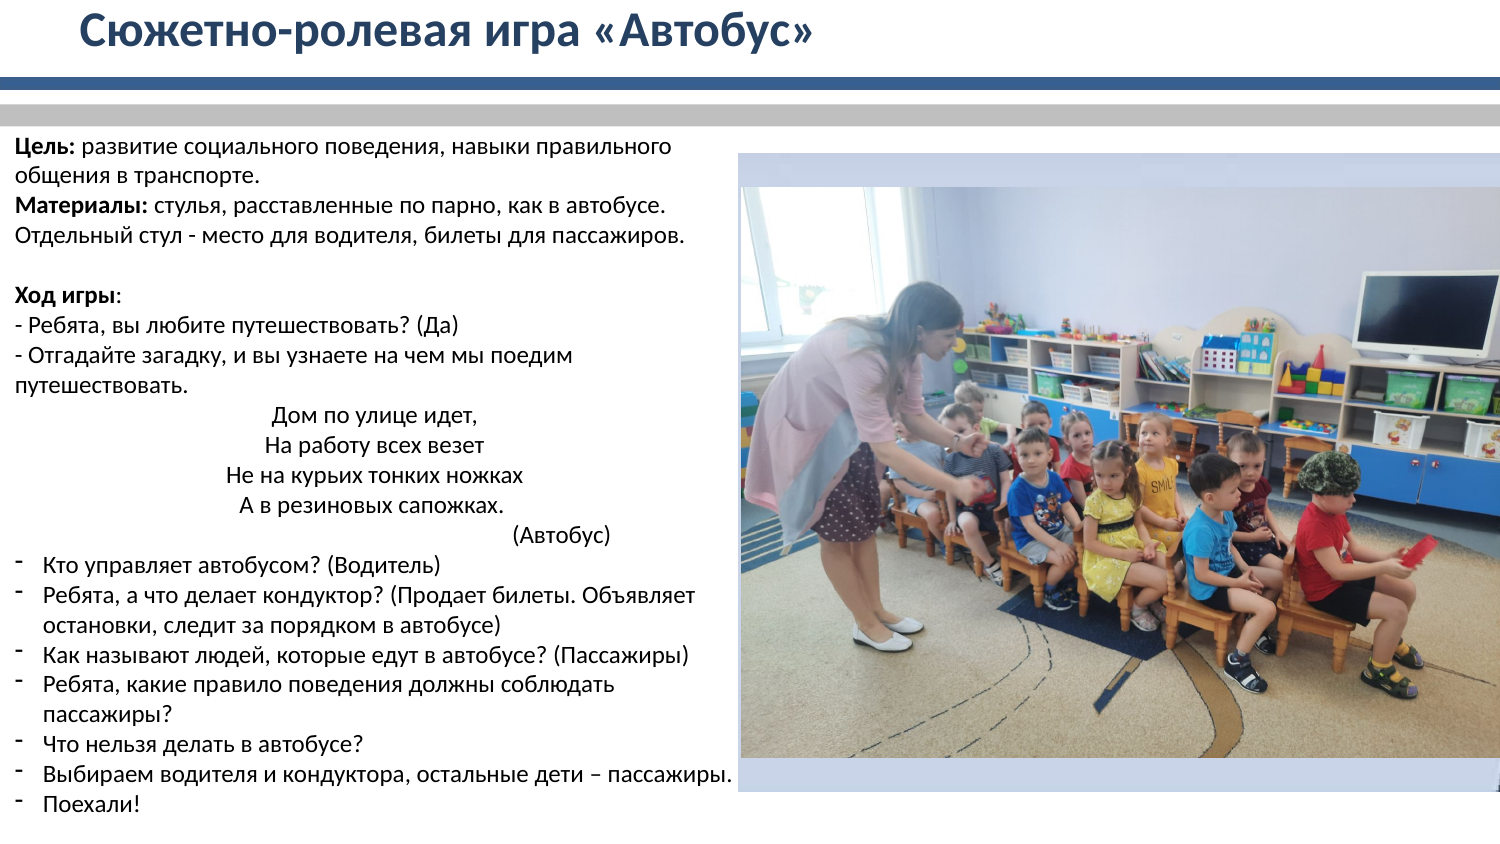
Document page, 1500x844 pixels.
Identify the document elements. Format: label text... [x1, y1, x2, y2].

text_box Цель: развитие социального поведения, навыки правильного общения в транспорте. Материалы: стулья, расставленные по парно, как в автобусе. Отдельный стул - место для водителя, билеты для пассажиров. Ход игры: - Ребята, вы любите путешествовать? (Да) - Отгадайте загадку, и вы узнаете на чем мы поедим путешествовать. Дом по улице идет, На работу всех везет Не на курьих тонких ножках А в резиновых сапожках. (Автобус) Кто управляет автобусом? (Водитель) Ребята, а что делает кондуктор? (Продает билеты. Объявляет остановки, следит за порядком в автобусе) Как называют людей, которые едут в автобусе? (Пассажиры) Ребята, какие правило поведения должны соблюдать пассажиры? Что нельзя делать в автобусе? Выбираем водителя и кондуктора, остальные дети – пассажиры. Поехали! [0, 121, 750, 826]
picture [737, 153, 1500, 792]
text_box [0, 77, 1500, 90]
text_box Сюжетно-ролевая игра «Автобус» [64, 0, 1458, 64]
text_box [0, 102, 1500, 129]
